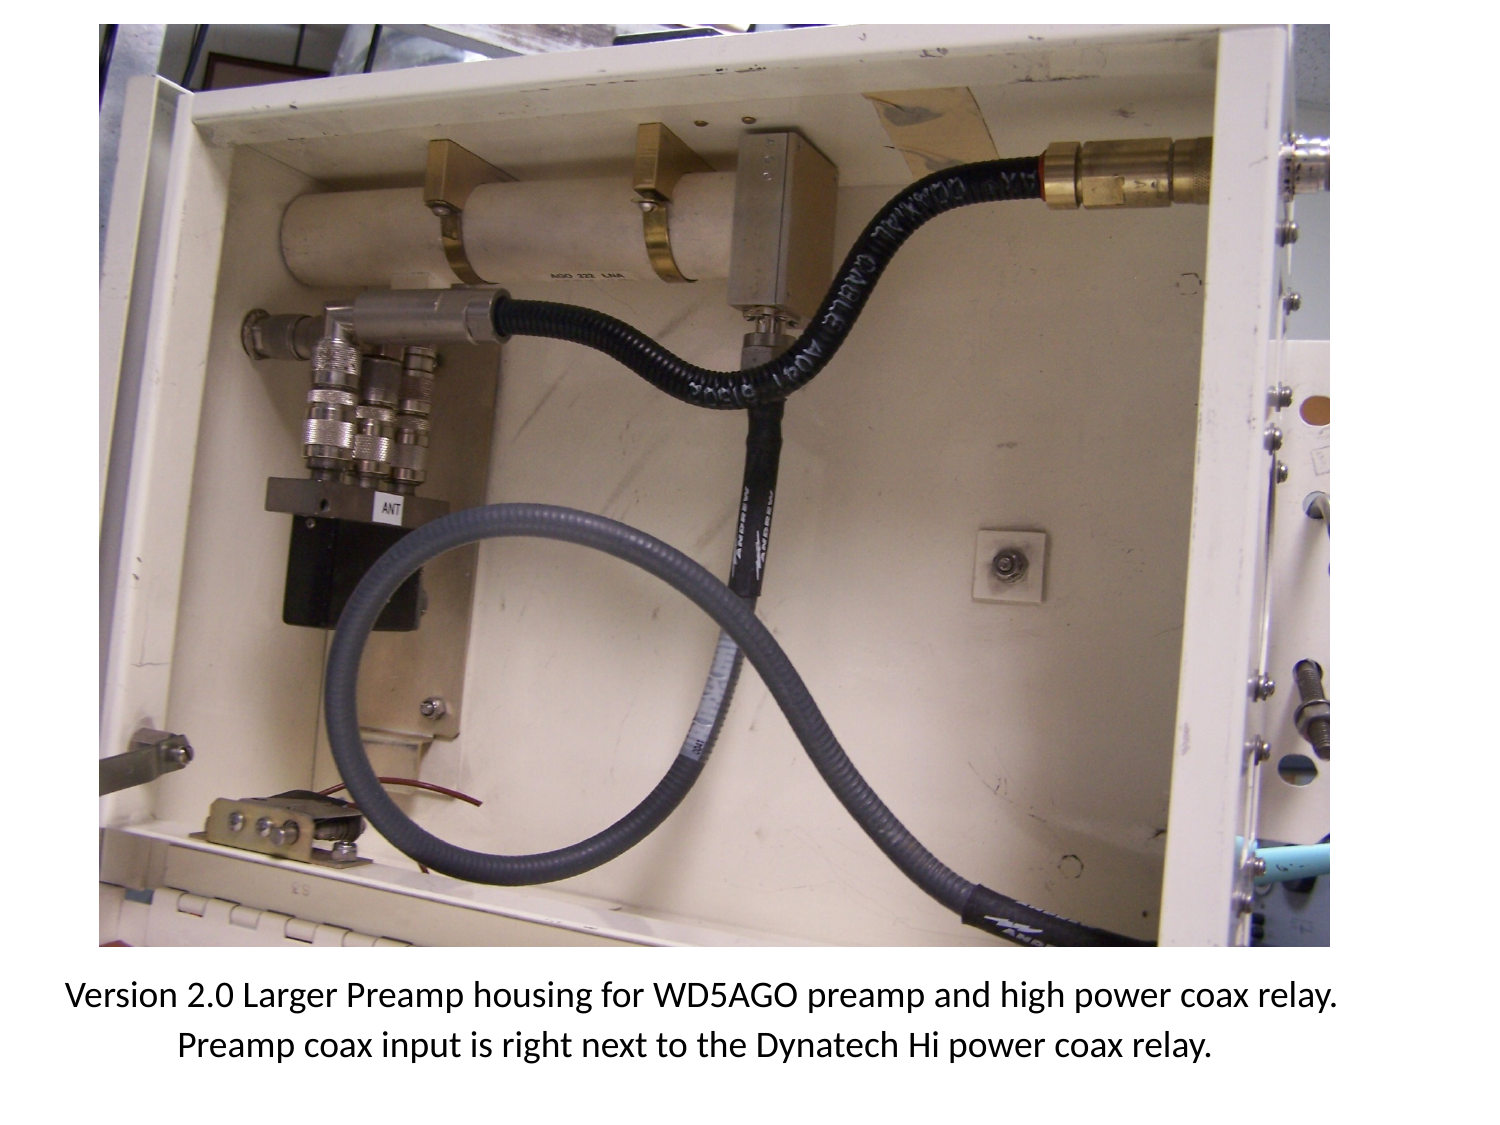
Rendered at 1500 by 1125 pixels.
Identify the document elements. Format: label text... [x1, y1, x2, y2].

picture [99, 24, 1330, 948]
text_box Version 2.0 Larger Preamp housing for WD5AGO preamp and high power coax relay. [49, 962, 1413, 1023]
text_box Preamp coax input is right next to the Dynatech Hi power coax relay. [162, 1012, 1363, 1073]
